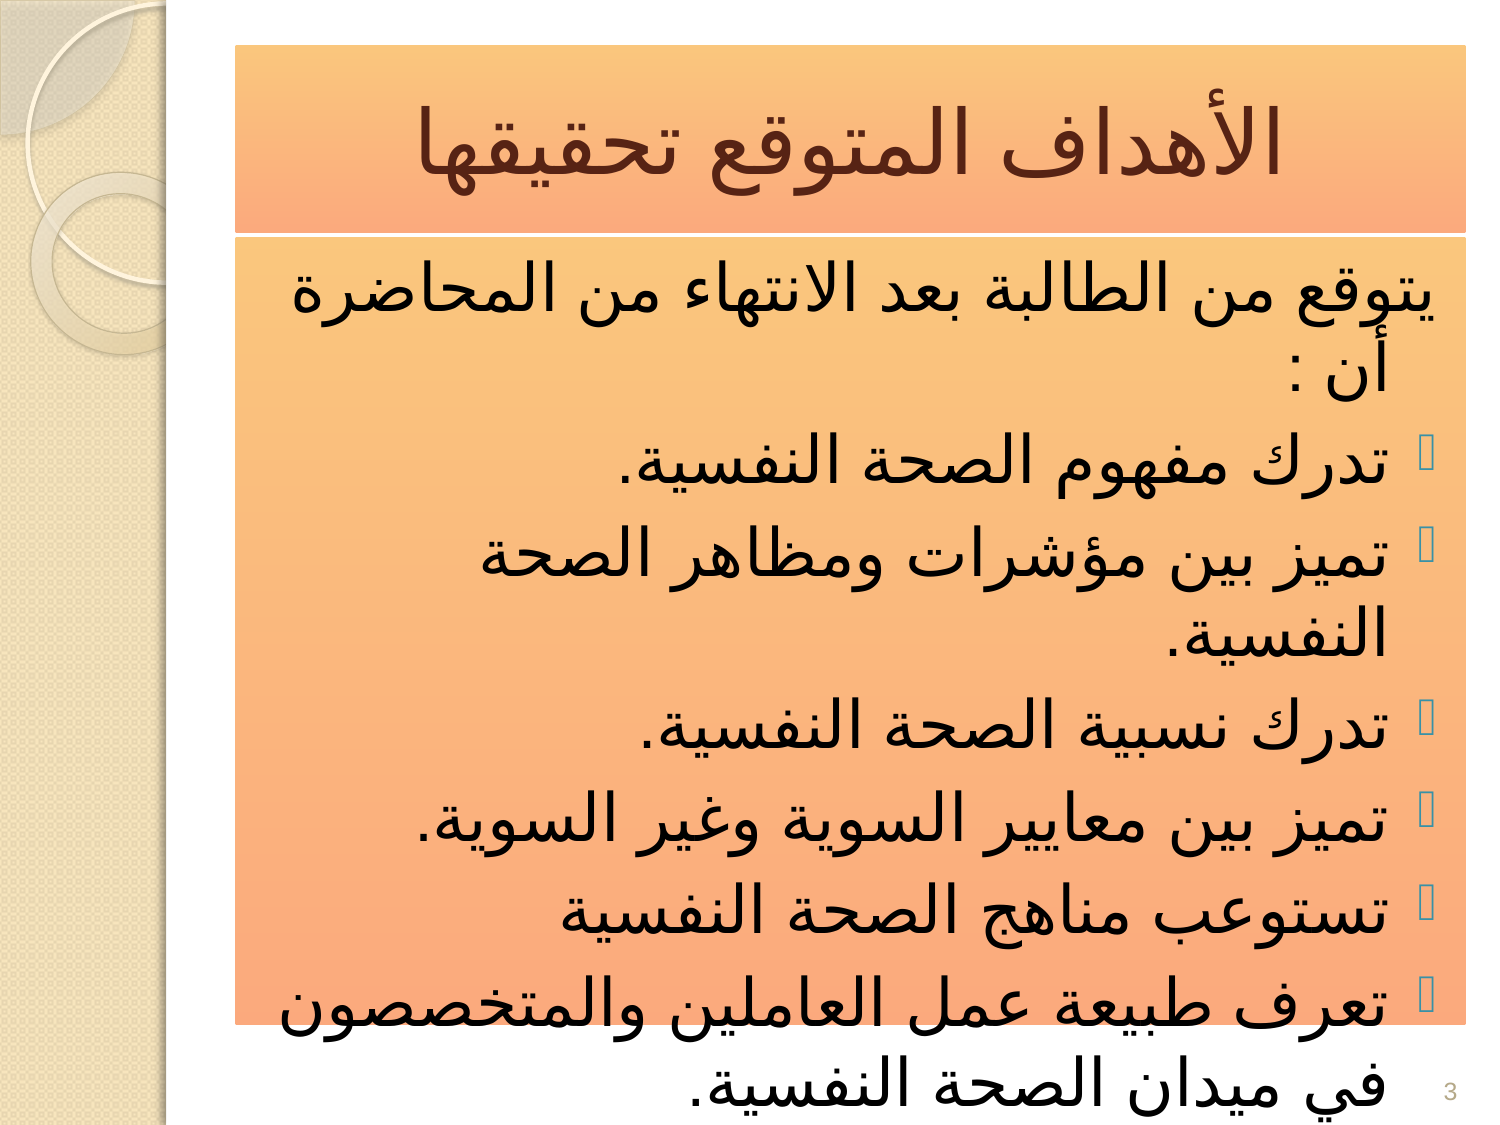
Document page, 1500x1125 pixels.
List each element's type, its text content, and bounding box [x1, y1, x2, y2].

slide_number 3 [1413, 1034, 1488, 1113]
title الأهداف المتوقع تحقيقها [235, 45, 1466, 233]
list يتوقع من الطالبة بعد الانتهاء من المحاضرة أن : تدرك مفهوم الصحة النفسية. تميز بين مؤشرات ومظاهر الصحة النفسية. تدرك نسبية الصحة النفسية. تميز بين معايير السوية وغير السوية. تستوعب مناهج الصحة النفسية تعرف طبيعة عمل العاملين والمتخصصون في ميدان الصحة النفسية. [235, 237, 1466, 1025]
